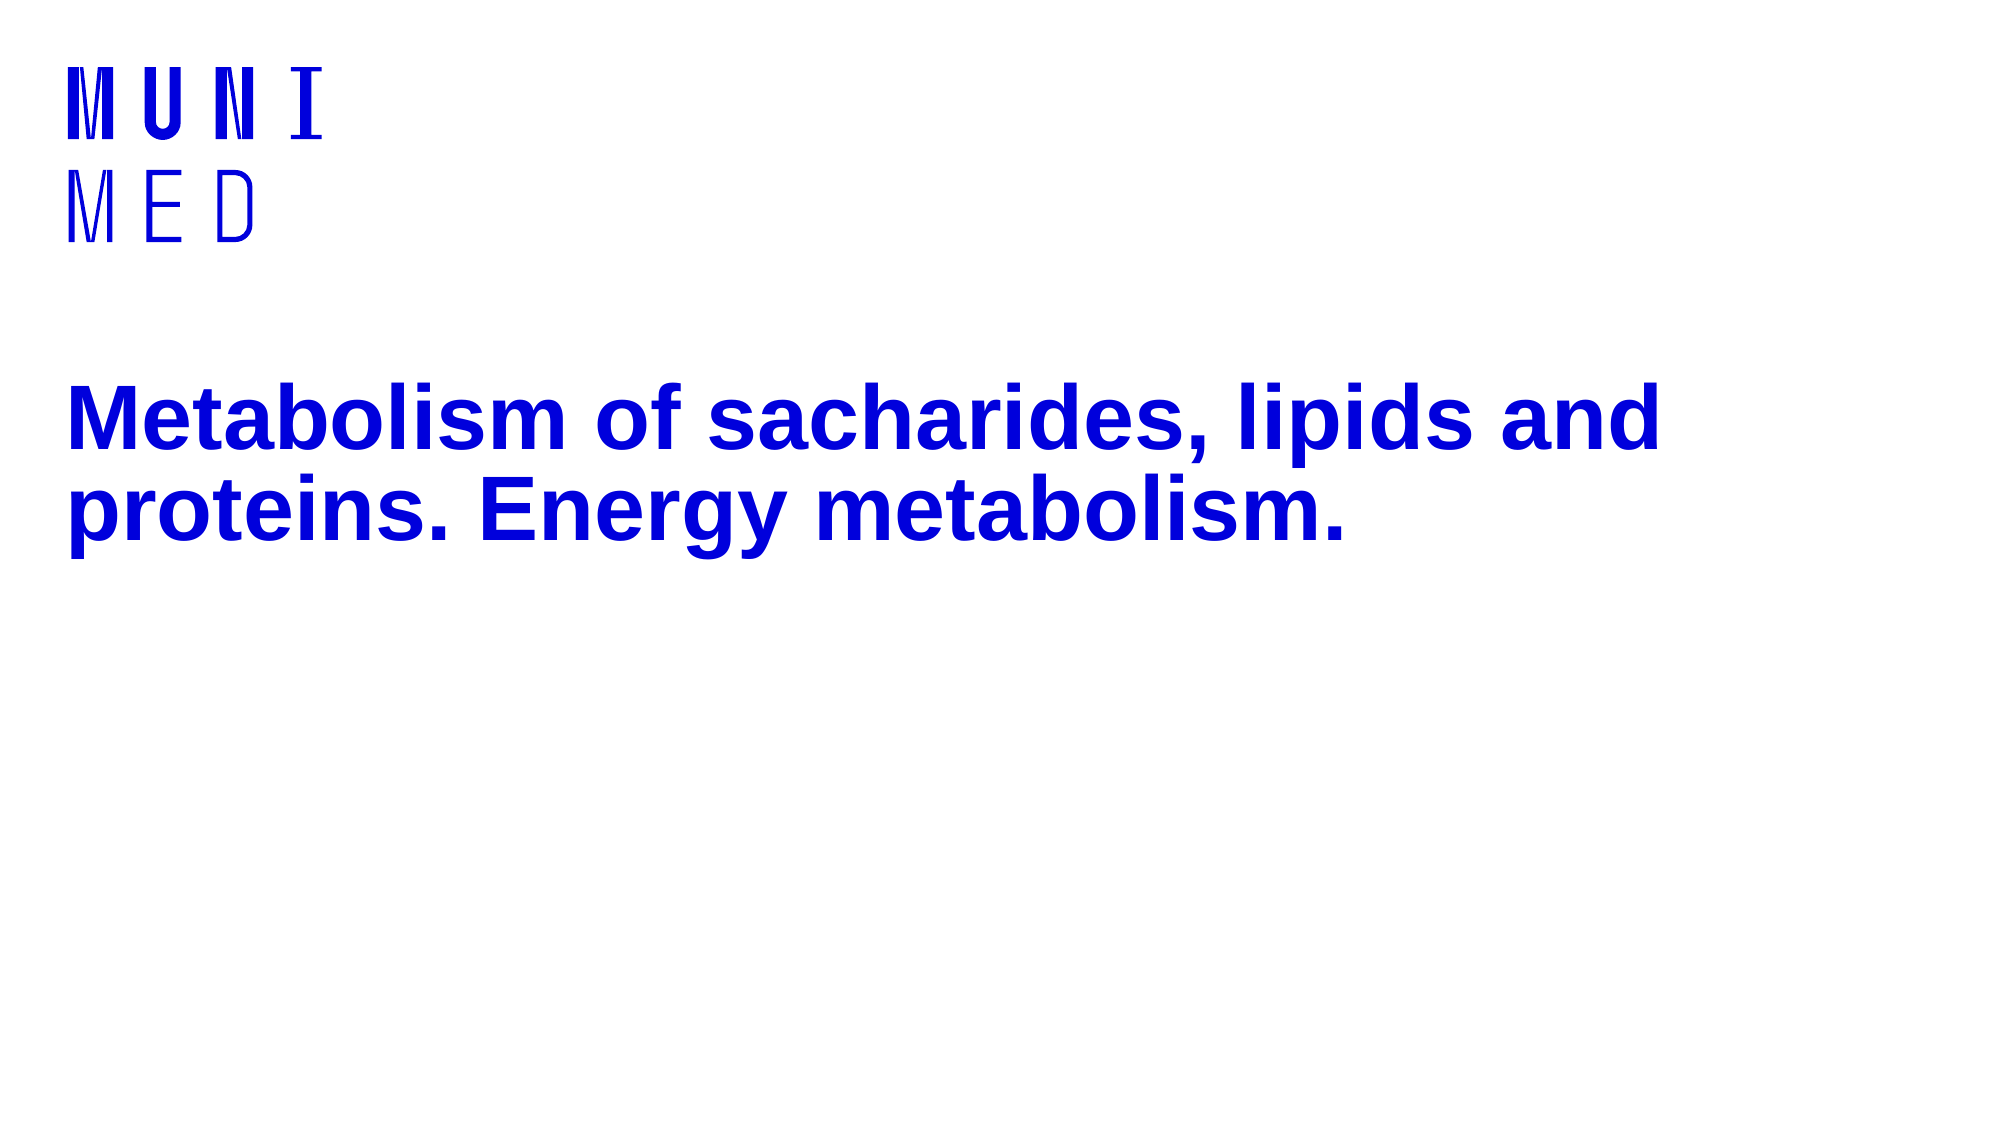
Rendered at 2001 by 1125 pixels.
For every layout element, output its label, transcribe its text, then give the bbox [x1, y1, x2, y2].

title Metabolism of sacharides, lipids and proteins. Energy metabolism. [65, 375, 1930, 568]
